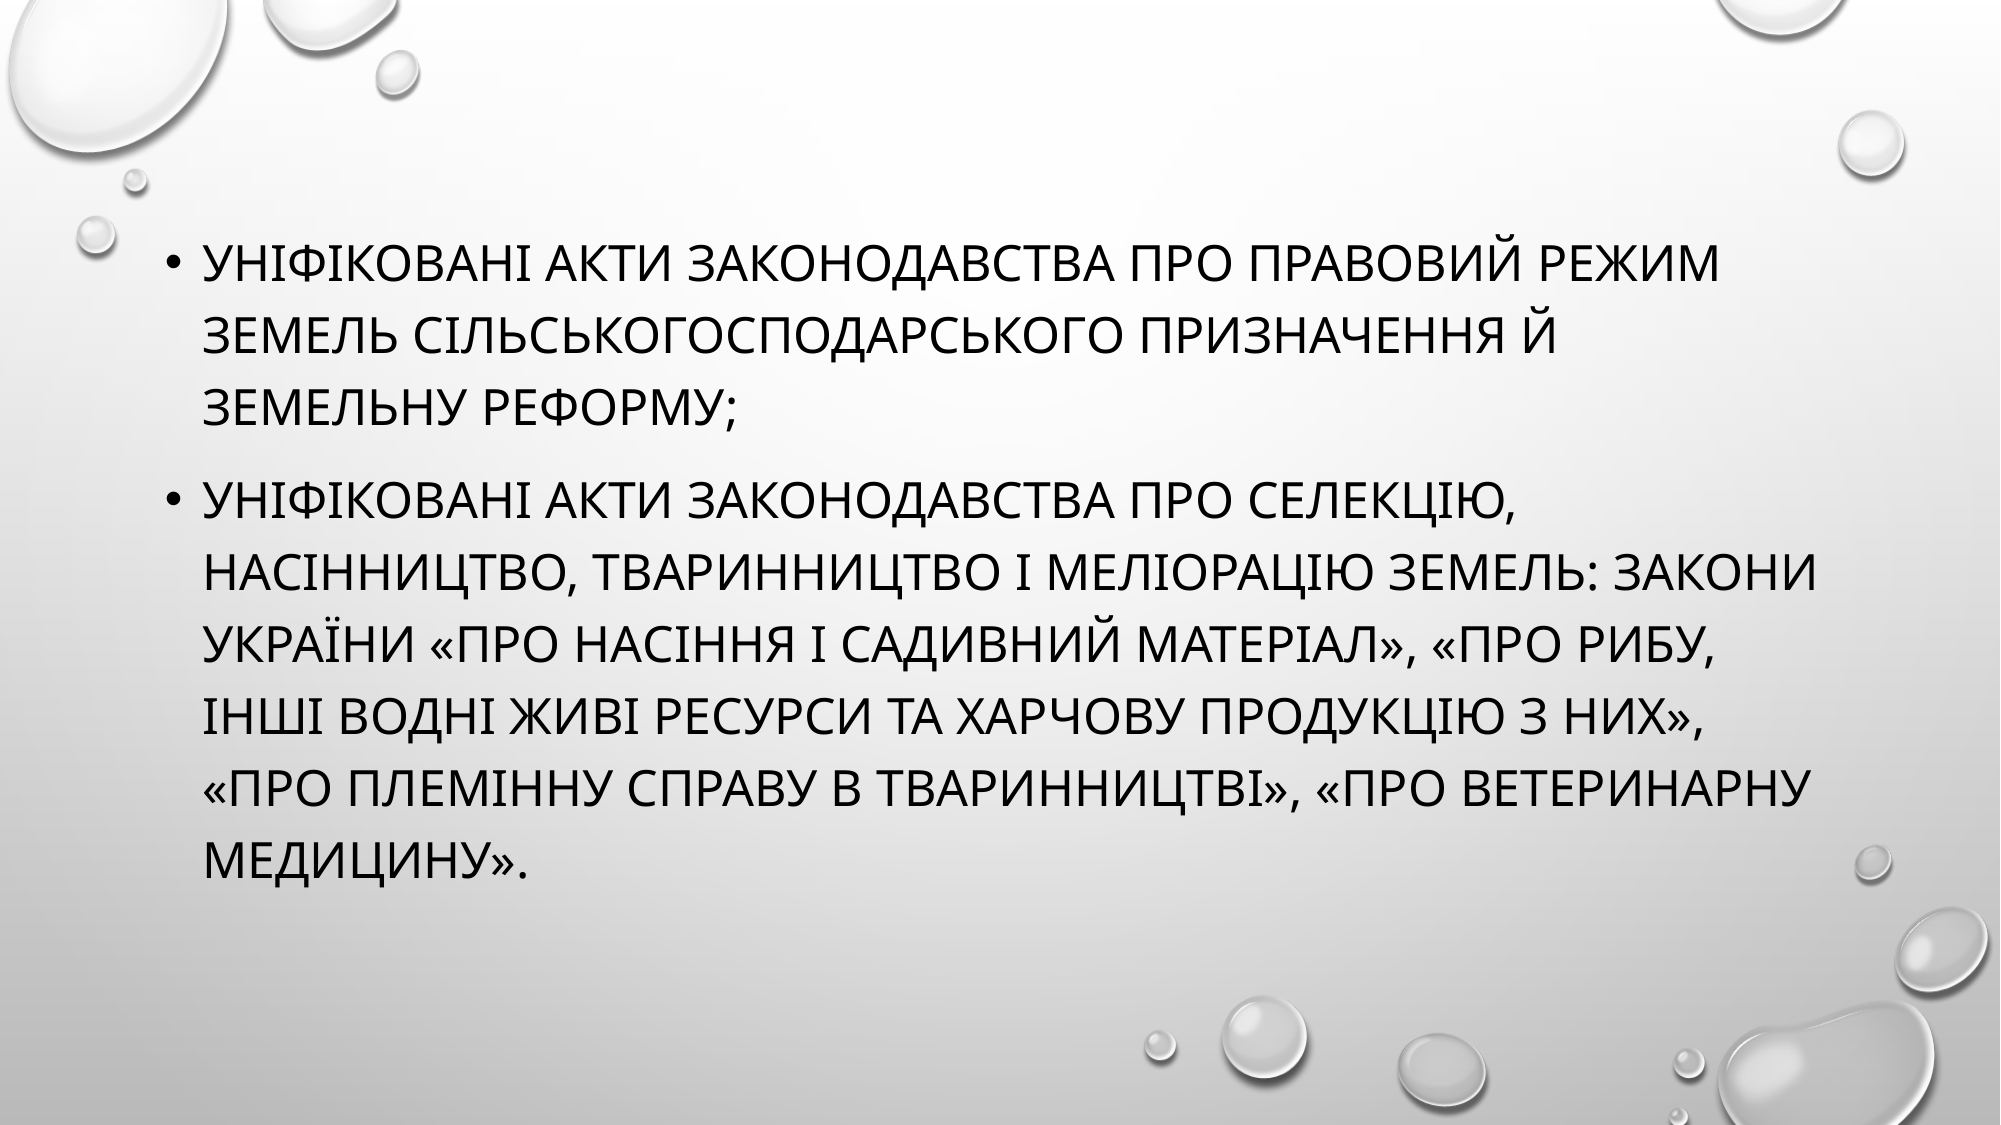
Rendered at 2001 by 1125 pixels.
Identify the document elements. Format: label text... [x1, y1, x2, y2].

picture [0, 0, 2000, 1125]
list уніфіковані акти законодавства про правовий режим земель сільськогосподарського призначення й земельну реформу; уніфіковані акти законодавства про селекцію, насінництво, тваринництво і меліорацію земель: закони України «Про насіння і садивний матеріал», «Про рибу, інші водні живі ресурси та харчову продукцію з них», «Про племінну справу в тваринництві», «Про ветеринарну медицину». [149, 212, 1850, 950]
